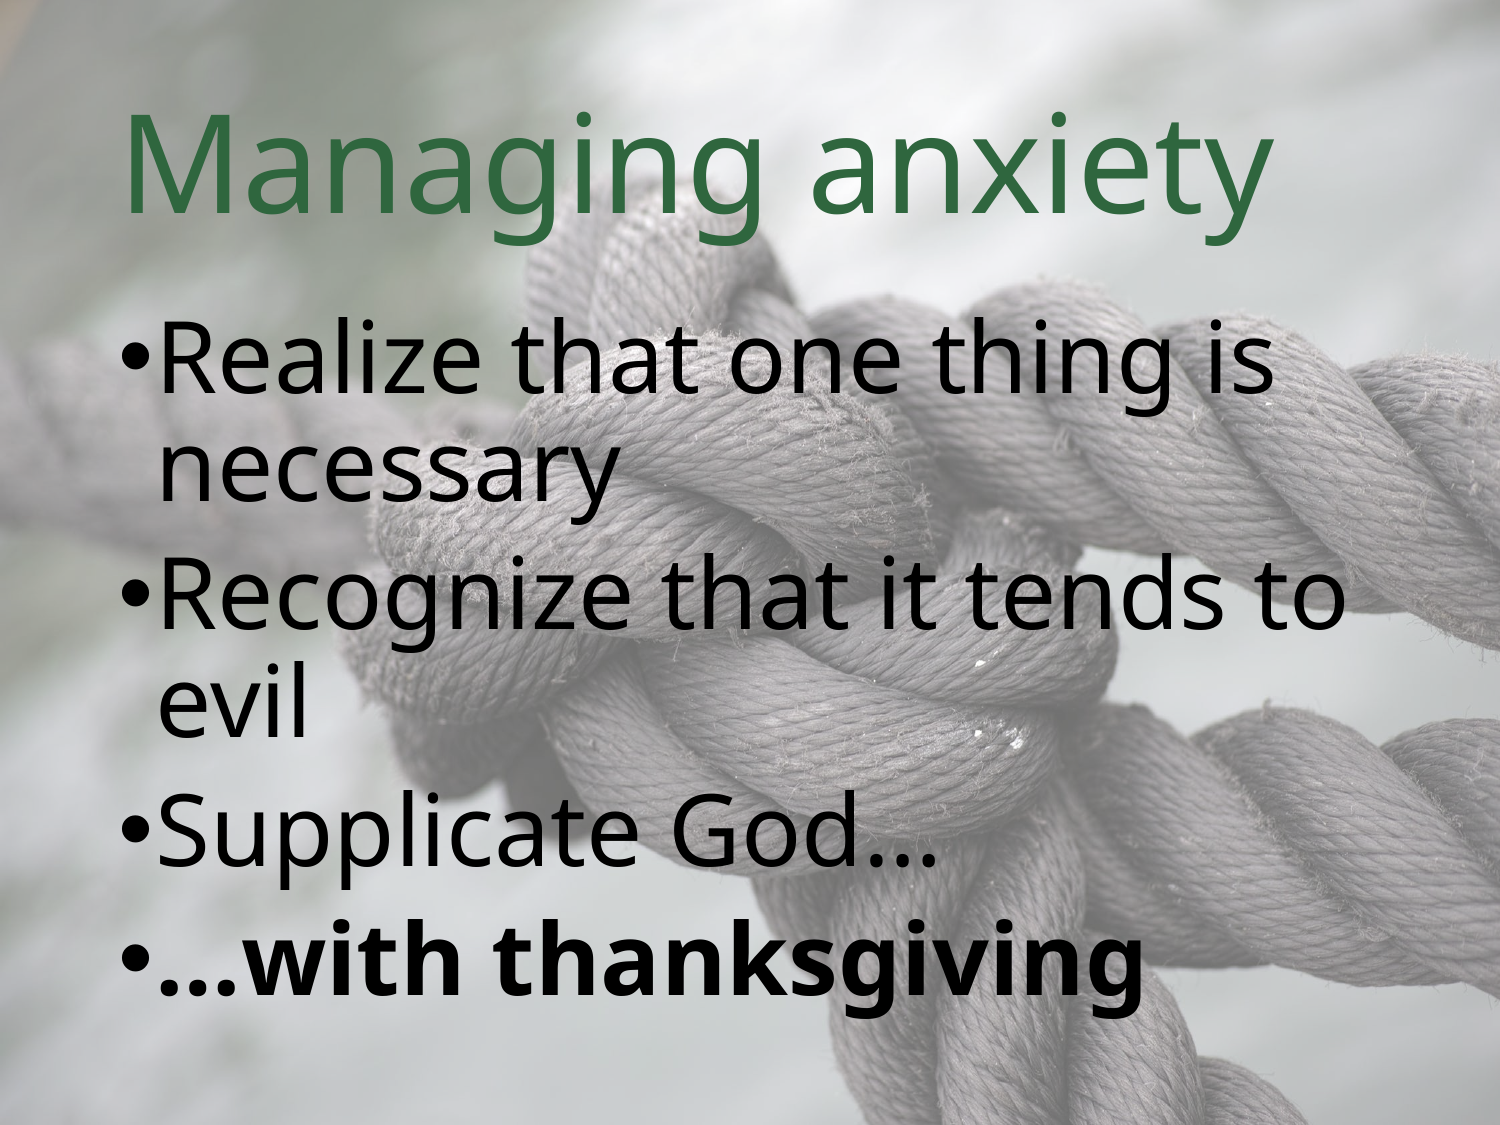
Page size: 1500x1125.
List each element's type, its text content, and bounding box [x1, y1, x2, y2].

list Realize that one thing is necessary Recognize that it tends to evil Supplicate God… …with thanksgiving [103, 299, 1397, 1014]
title Managing anxiety [103, 59, 1397, 278]
